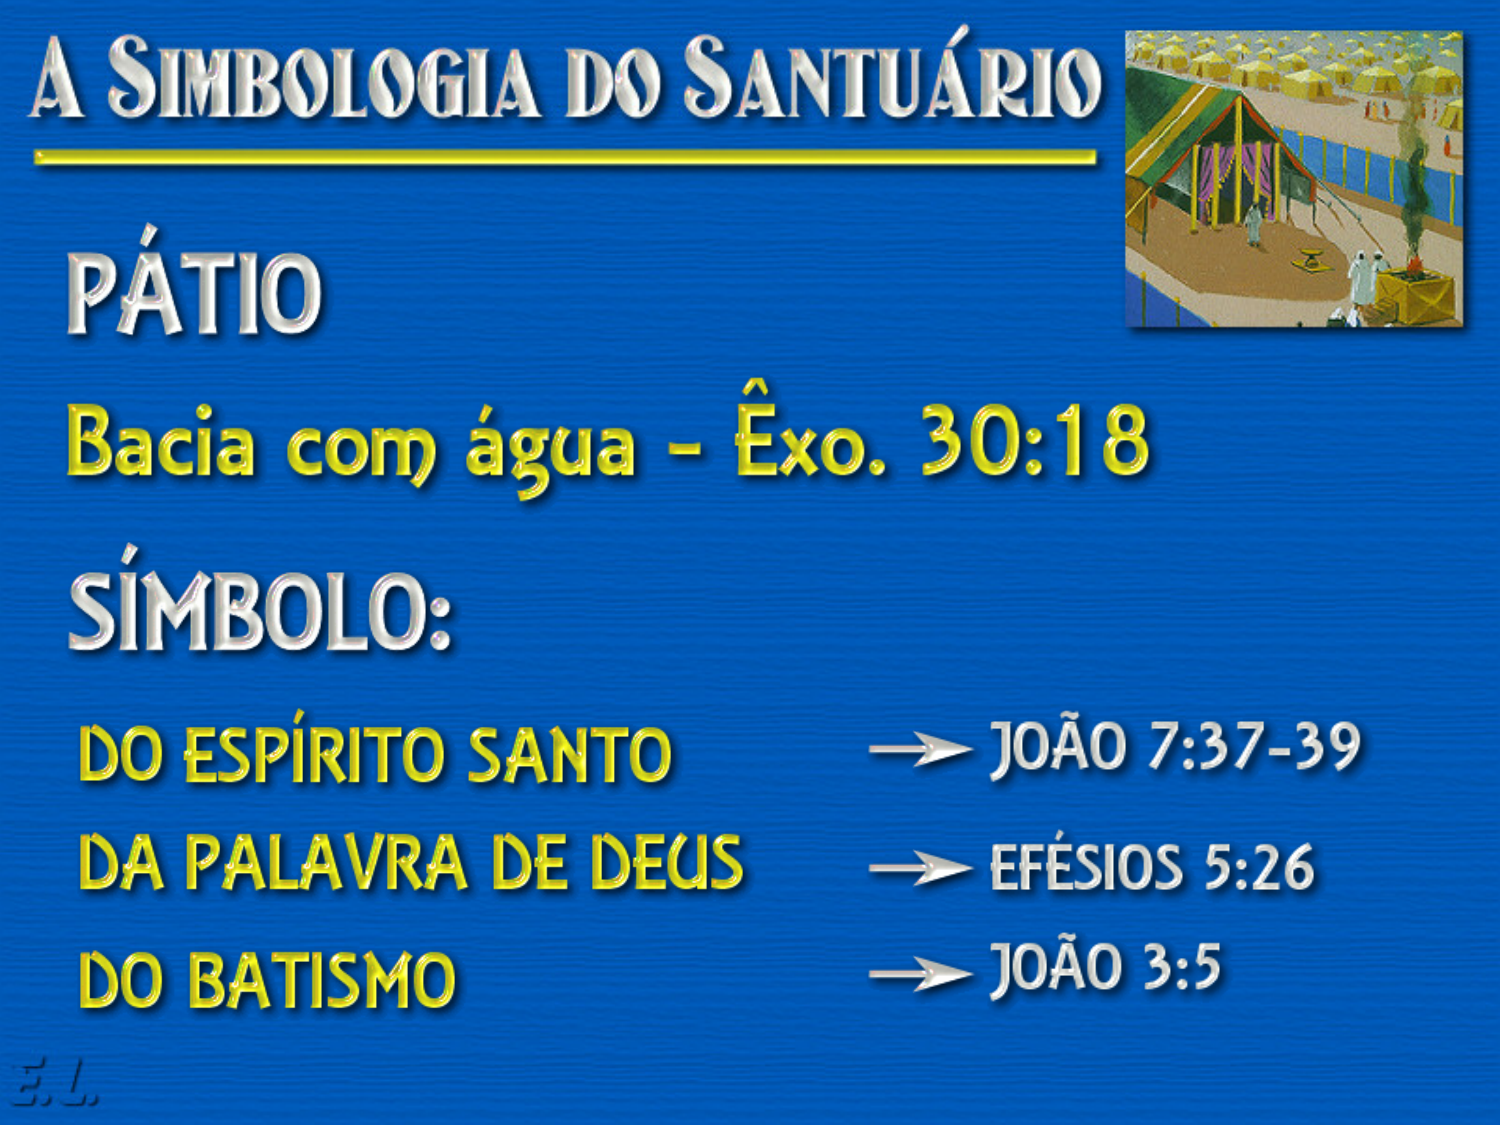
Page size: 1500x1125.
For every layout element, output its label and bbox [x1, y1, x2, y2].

text_box [864, 706, 1377, 798]
picture [0, 0, 1500, 1125]
text_box [864, 825, 1329, 905]
text_box [864, 928, 1235, 1017]
